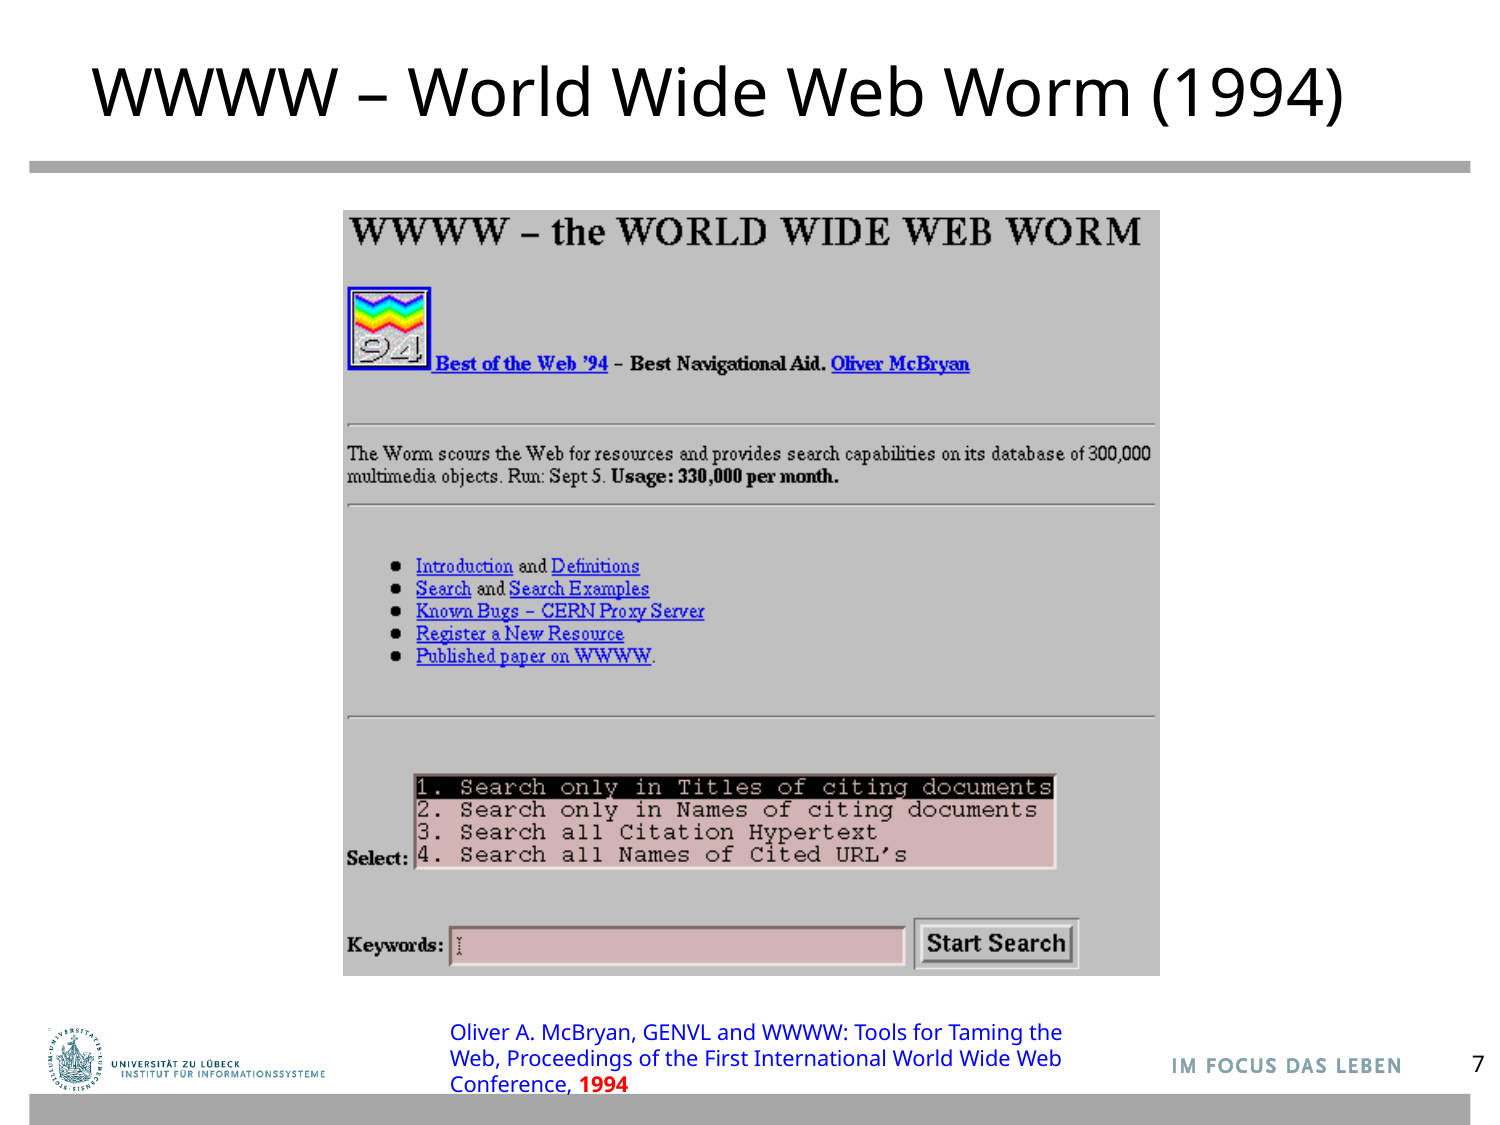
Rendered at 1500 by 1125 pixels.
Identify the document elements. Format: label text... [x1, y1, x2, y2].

text_box Oliver A. McBryan, GENVL and WWWW: Tools for Taming the Web, Proceedings of the First International World Wide Web Conference, 1994 [360, 1011, 1111, 1105]
title WWWW – World Wide Web Worm (1994) [76, 42, 1427, 126]
picture [343, 209, 1160, 977]
picture [1173, 1058, 1334, 1073]
slide_number 7 [1334, 1050, 1500, 1083]
